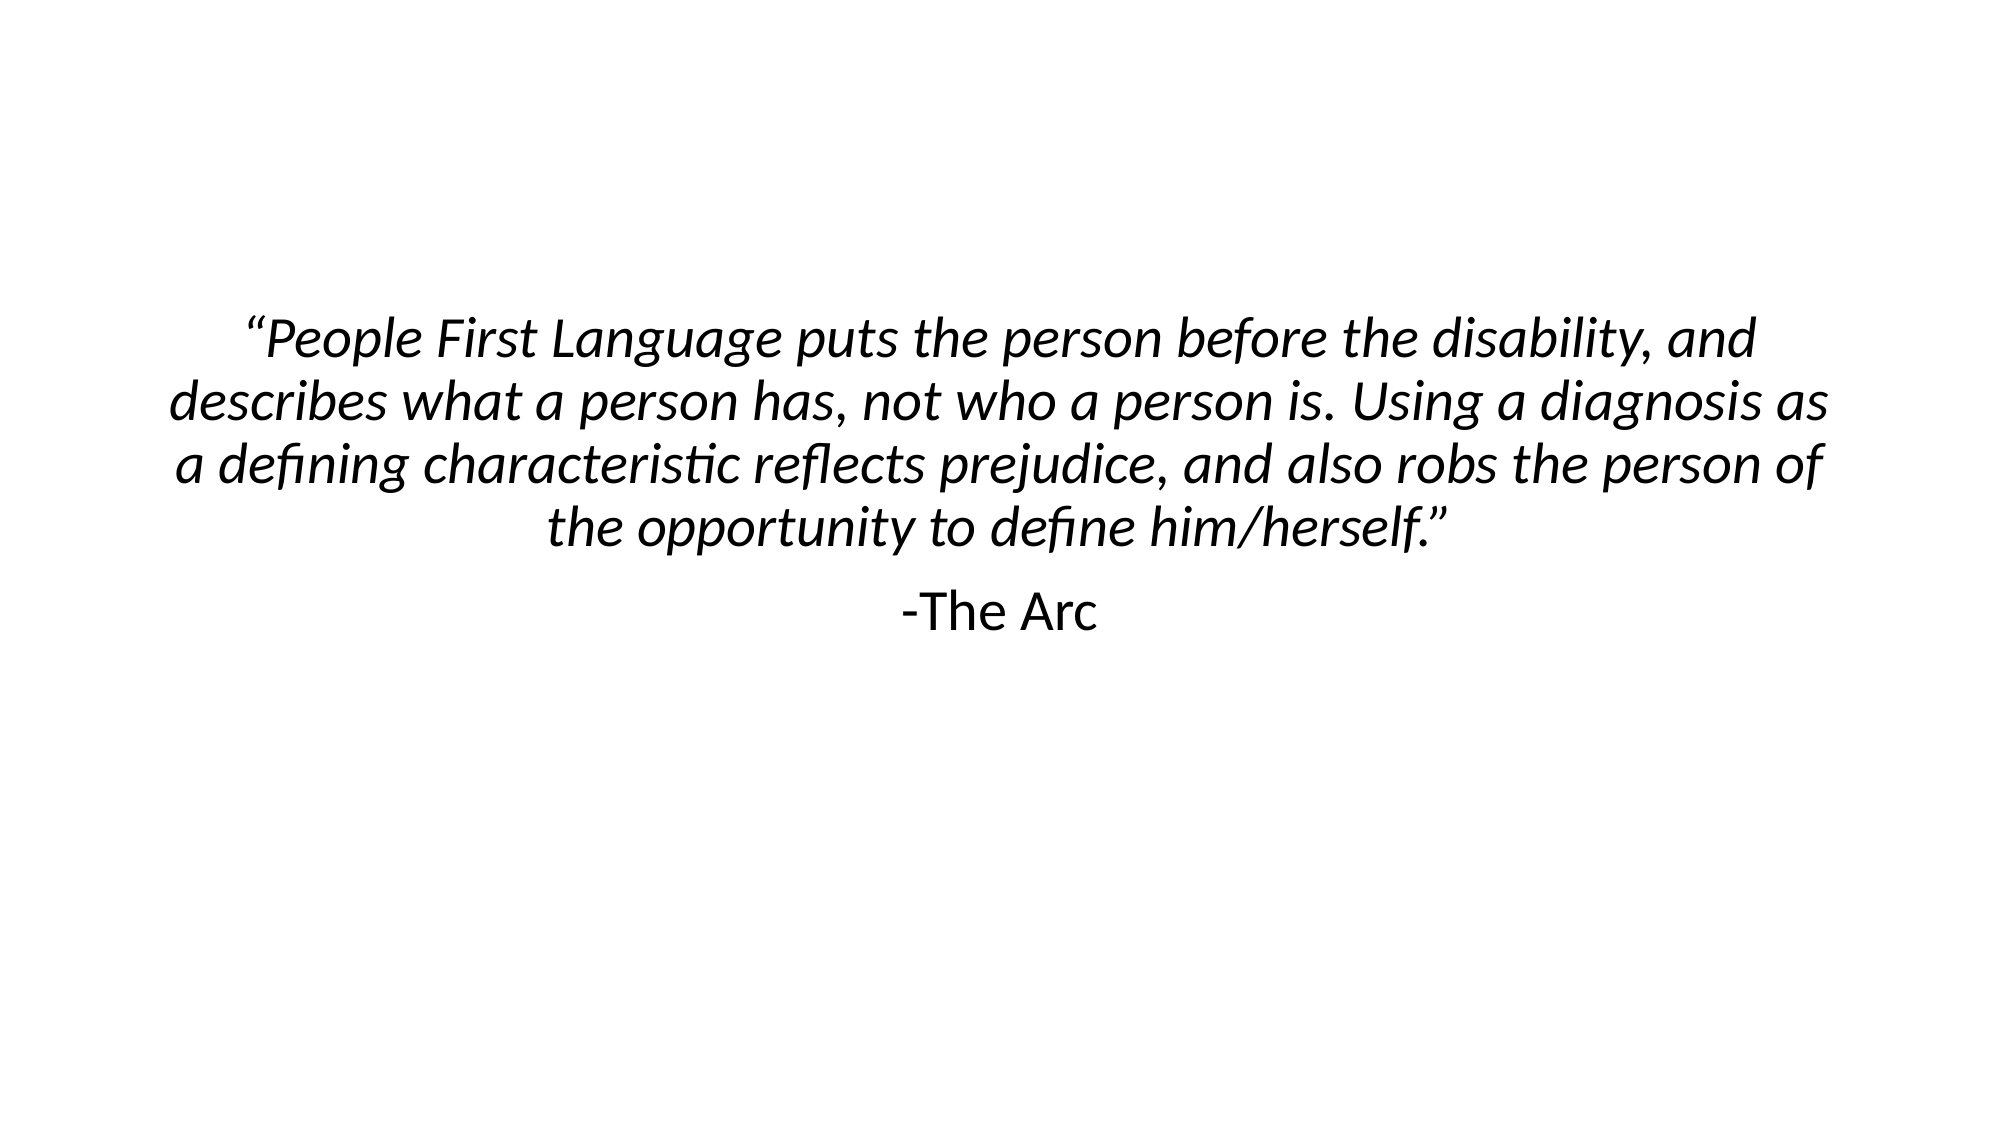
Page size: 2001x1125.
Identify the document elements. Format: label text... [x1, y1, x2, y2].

list “People First Language puts the person before the disability, and describes what a person has, not who a person is. Using a diagnosis as a defining characteristic reflects prejudice, and also robs the person of the opportunity to define him/herself.” -The Arc [137, 299, 1863, 1014]
